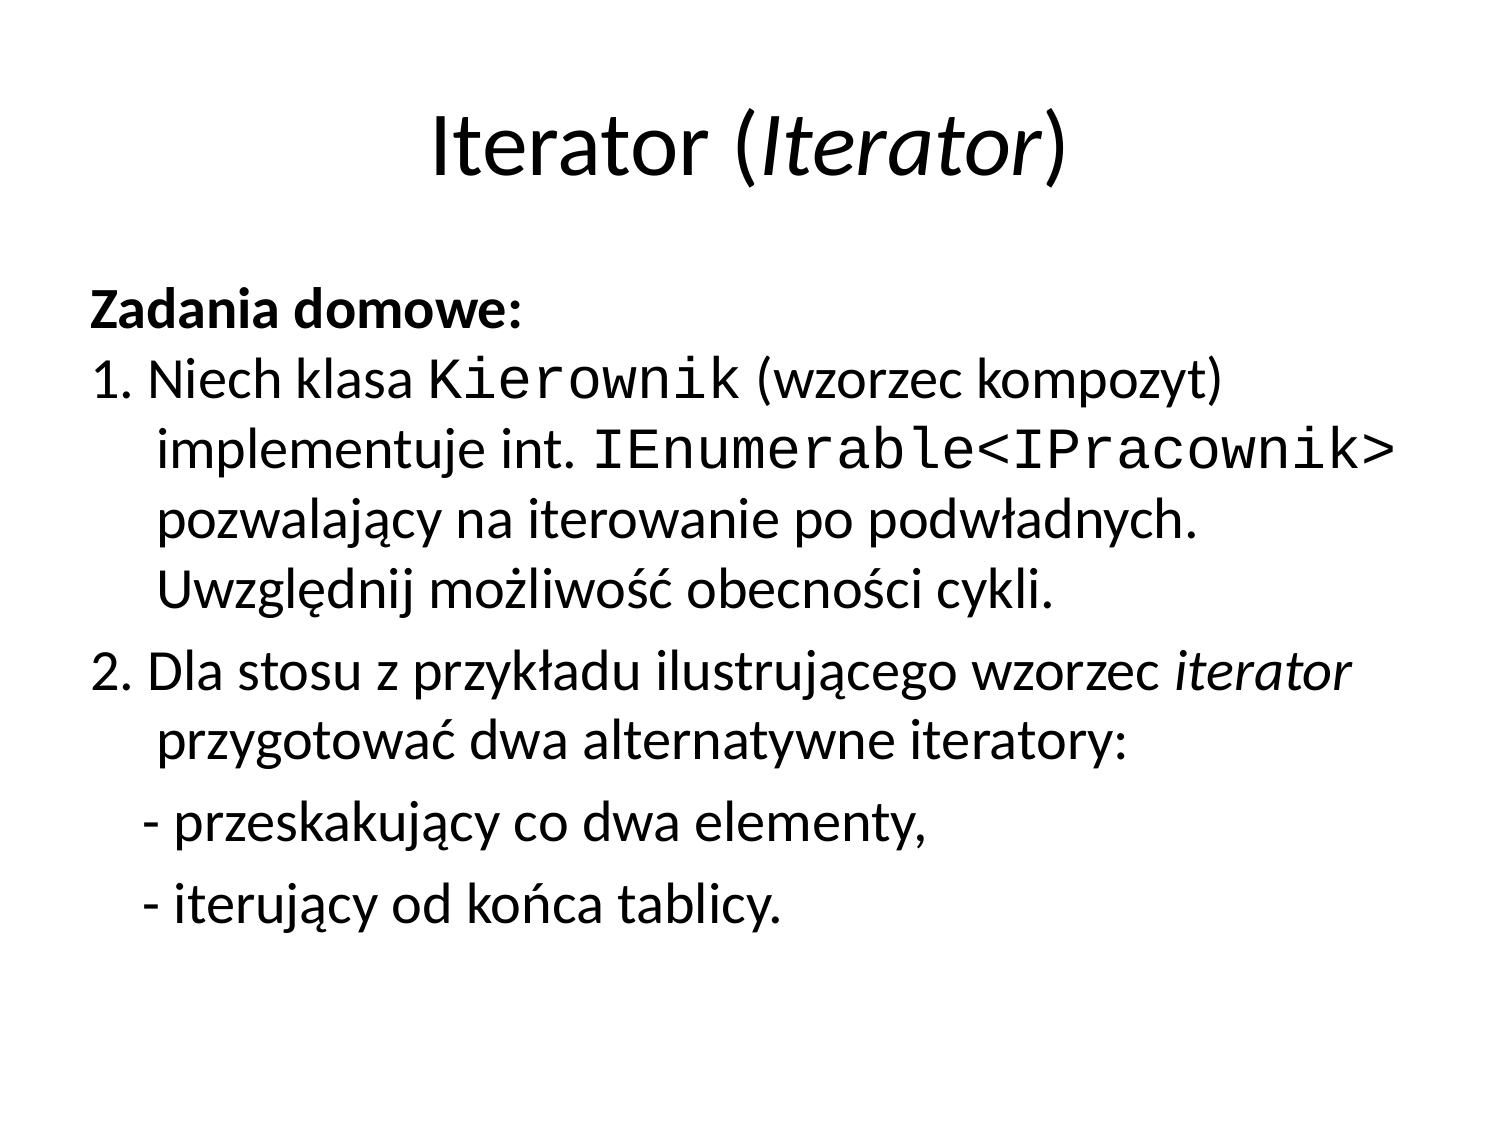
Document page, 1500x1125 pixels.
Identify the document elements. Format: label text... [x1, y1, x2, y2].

title Iterator (Iterator) [75, 45, 1425, 233]
list Zadania domowe: 1. Niech klasa Kierownik (wzorzec kompozyt) implementuje int. IEnumerable<IPracownik> pozwalający na iterowanie po podwładnych. Uwzględnij możliwość obecności cykli. 2. Dla stosu z przykładu ilustrującego wzorzec iterator przygotować dwa alternatywne iteratory: - przeskakujący co dwa elementy, - iterujący od końca tablicy. [75, 262, 1495, 929]
